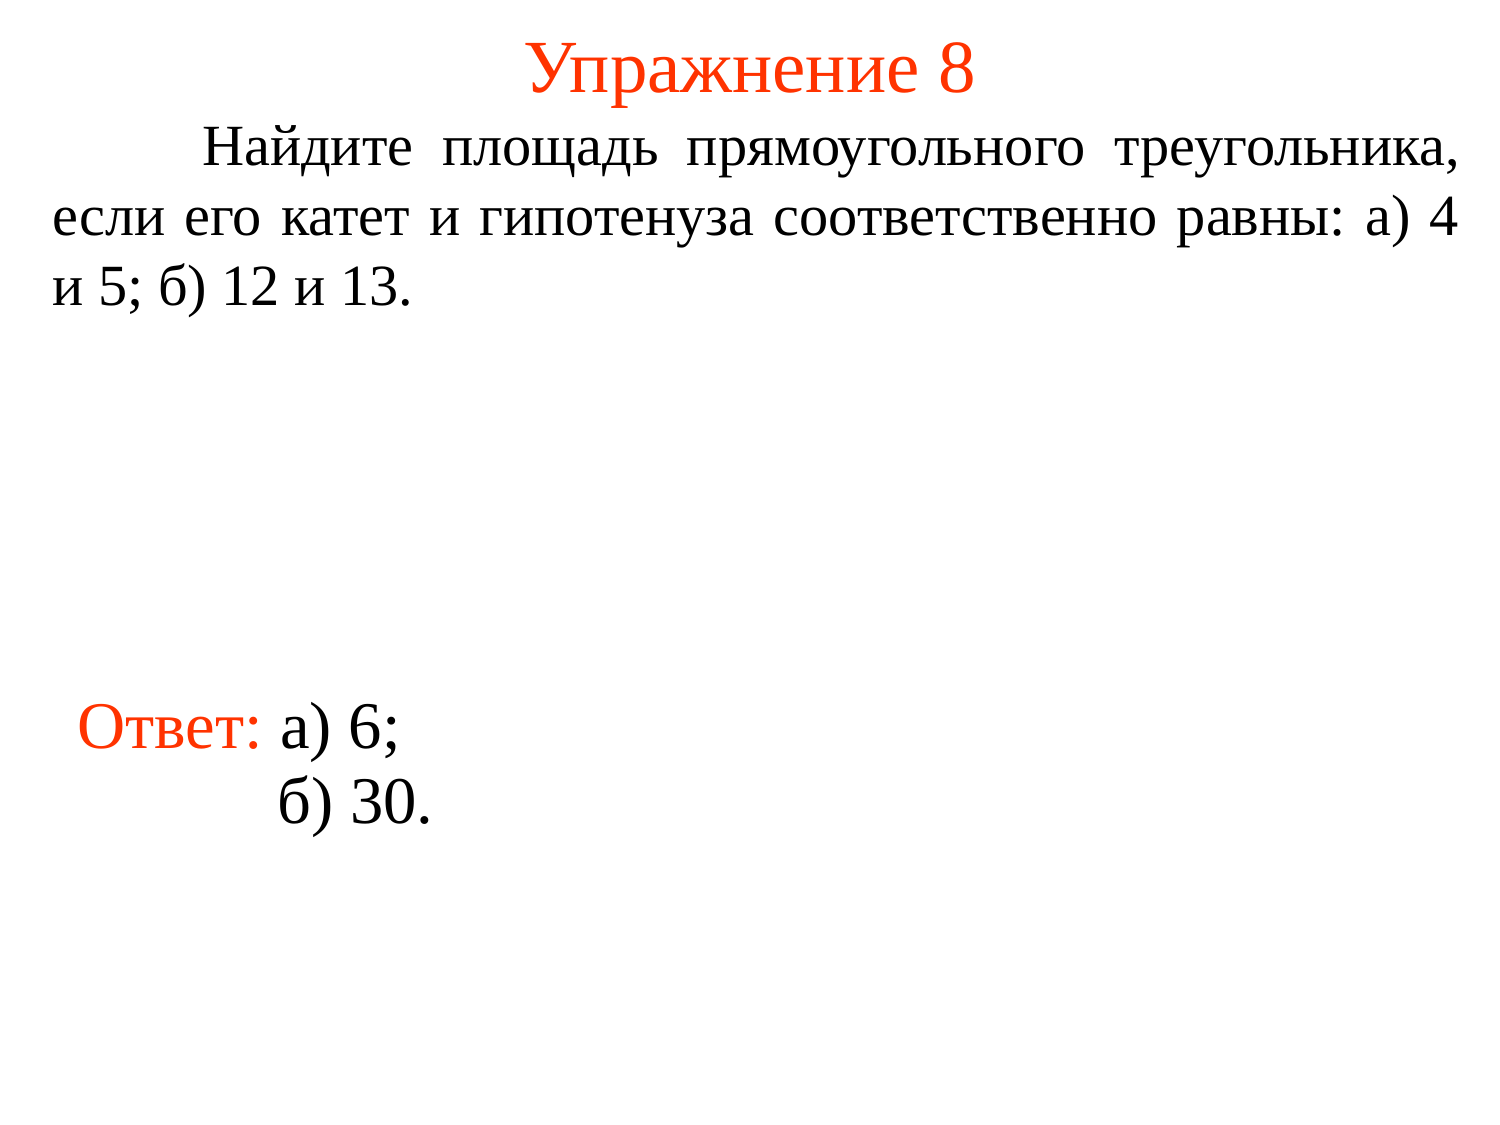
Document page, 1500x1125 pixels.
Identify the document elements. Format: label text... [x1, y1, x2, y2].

text_box б) 30. [262, 749, 613, 845]
text_box Найдите площадь прямоугольного треугольника, если его катет и гипотенуза соответственно равны: а) 4 и 5; б) 12 и 13. [37, 99, 1475, 325]
title Упражнение 8 [112, 24, 1388, 99]
text_box Ответ: а) 6; [62, 674, 1475, 770]
